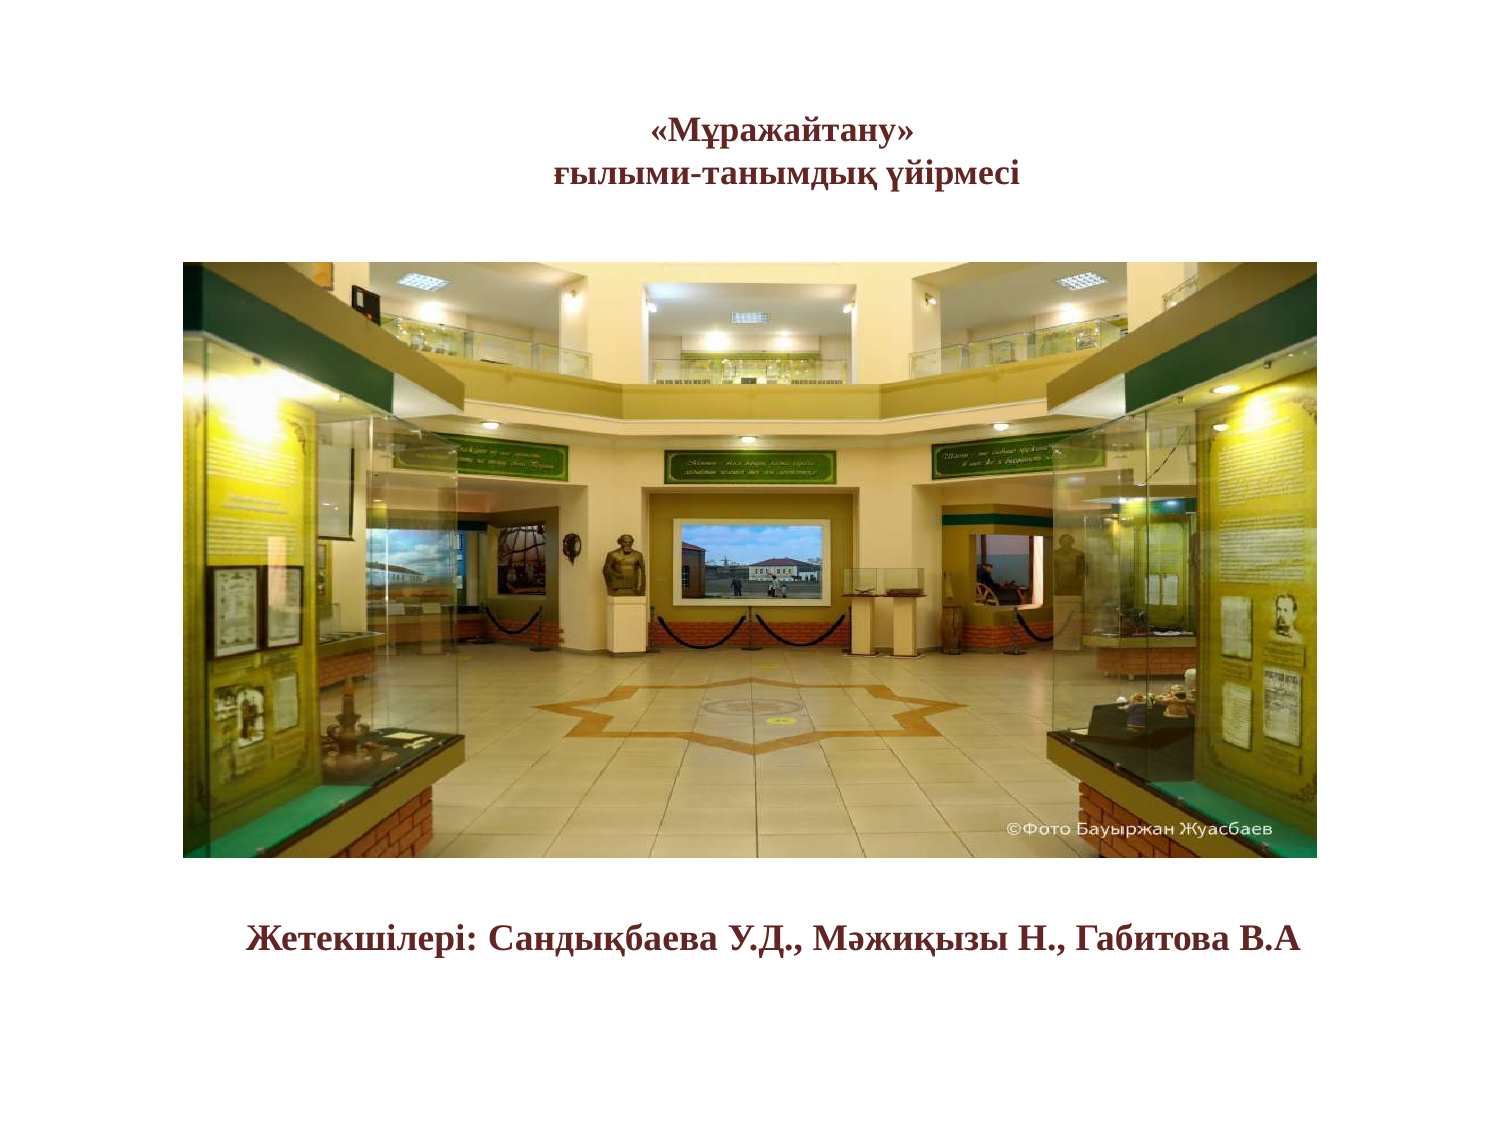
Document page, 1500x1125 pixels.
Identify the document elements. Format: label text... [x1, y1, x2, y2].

title «Мұражайтану» ғылыми-танымдық үйірмесі [112, 54, 1463, 243]
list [183, 262, 1317, 859]
text_box Жетекшілері: Сандықбаева У.Д., Мәжиқызы Н., Габитова В.А [171, 905, 1376, 1010]
